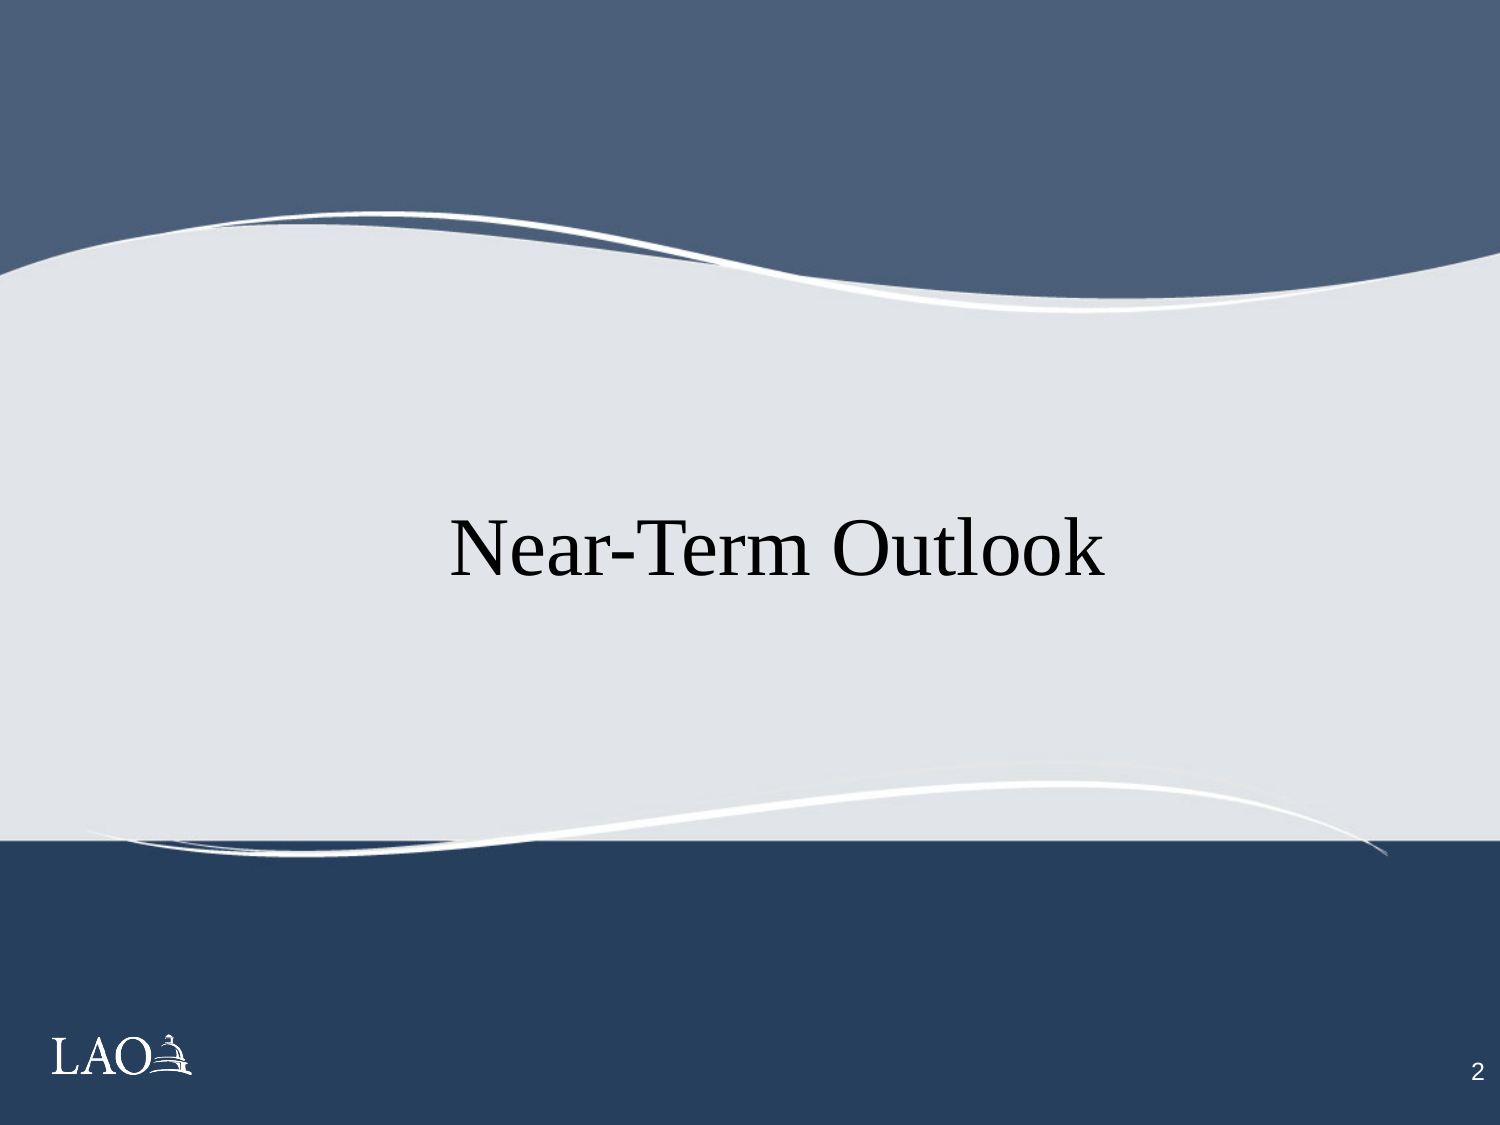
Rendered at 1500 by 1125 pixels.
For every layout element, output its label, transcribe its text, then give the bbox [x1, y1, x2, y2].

picture [0, 0, 1500, 1125]
subtitle Near-Term Outlook [249, 500, 1306, 600]
slide_number 1 [1149, 1040, 1500, 1100]
